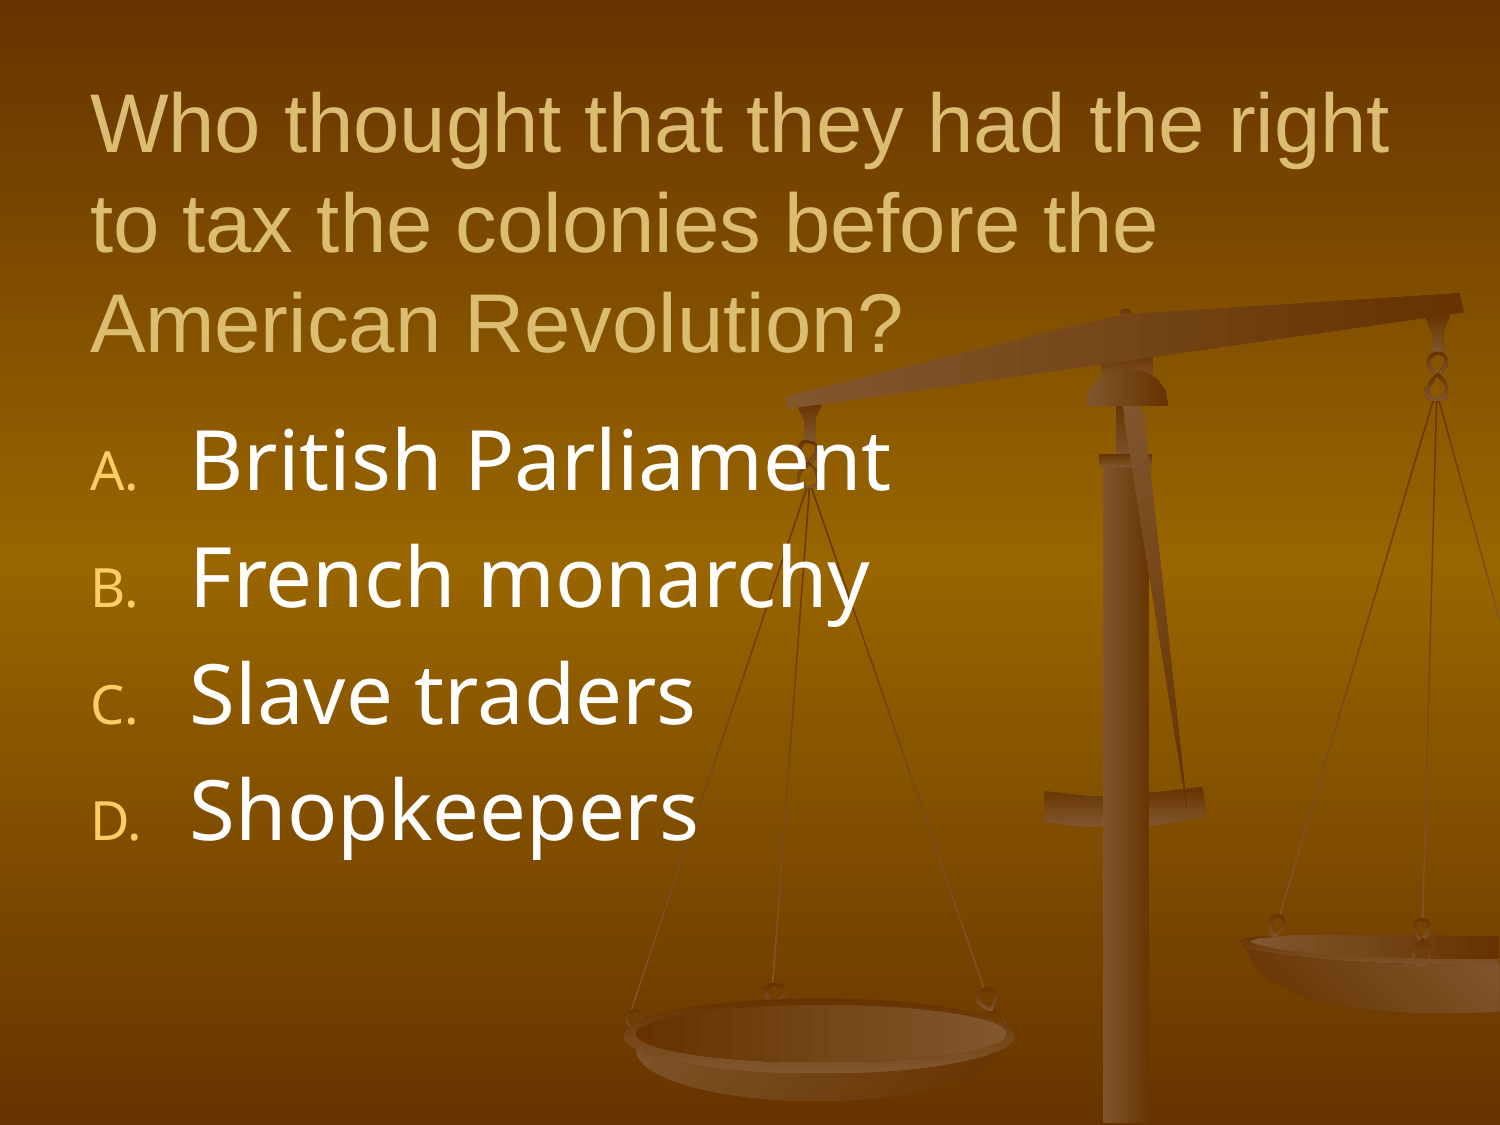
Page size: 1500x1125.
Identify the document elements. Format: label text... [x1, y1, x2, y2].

list British Parliament French monarchy Slave traders Shopkeepers [74, 399, 1426, 1056]
title Who thought that they had the right to tax the colonies before the American Revolution? [74, 124, 1426, 313]
